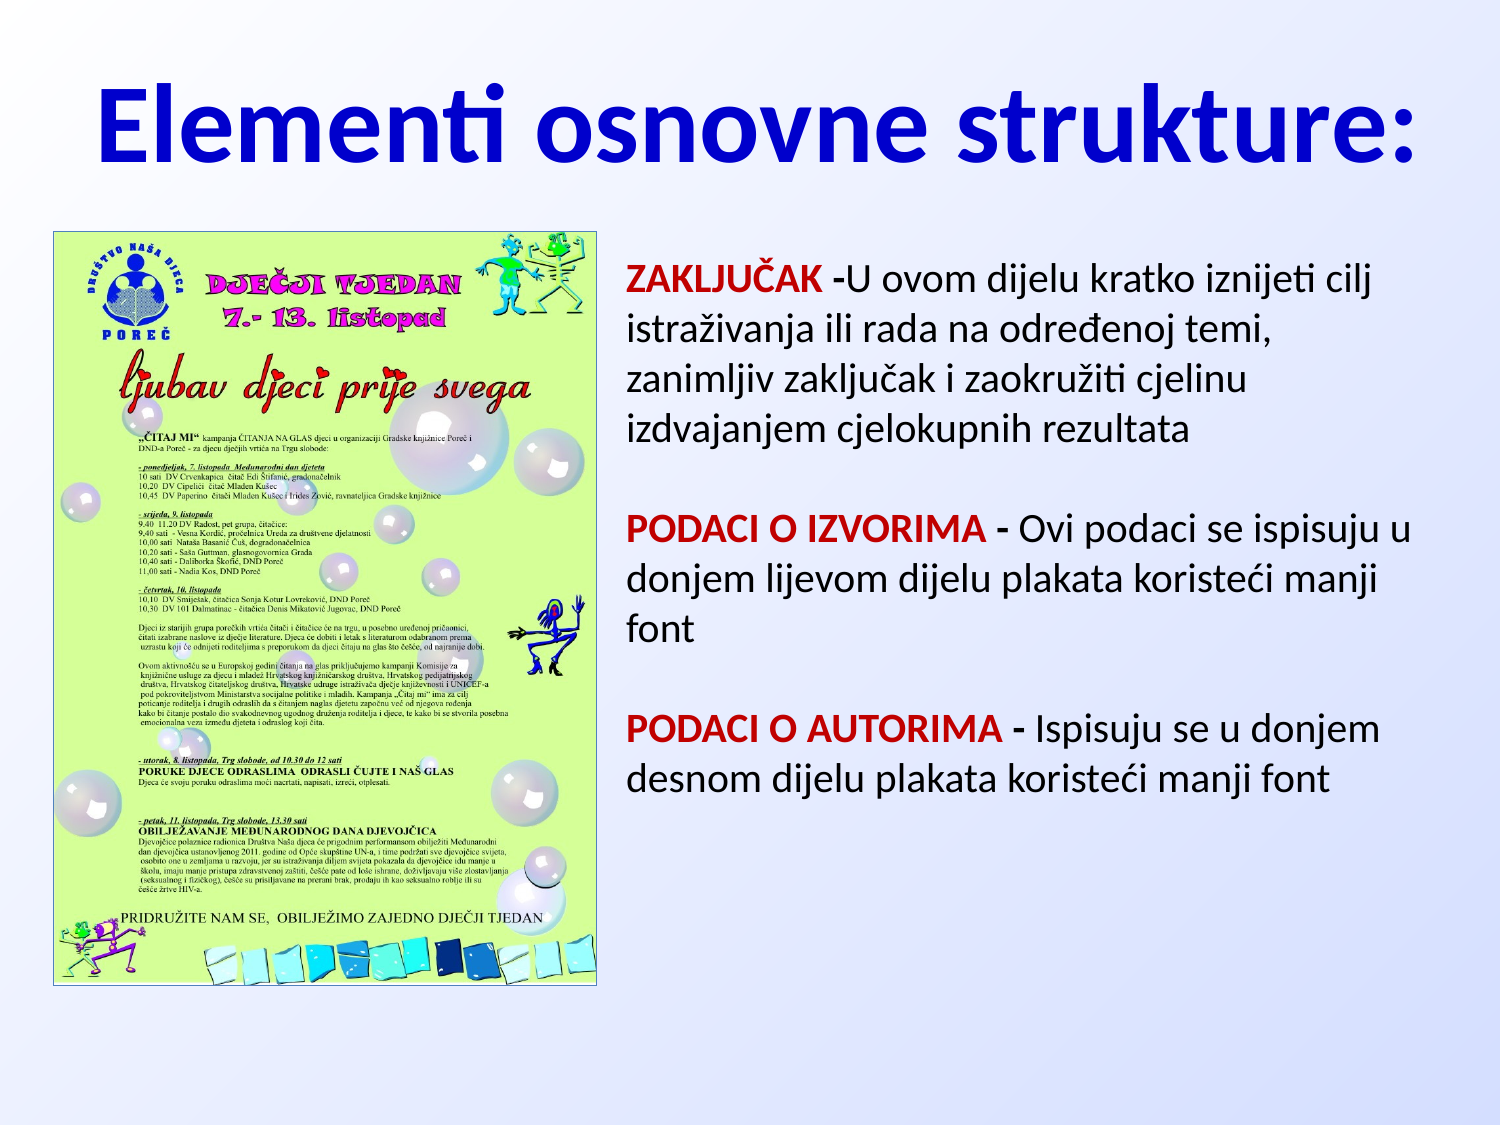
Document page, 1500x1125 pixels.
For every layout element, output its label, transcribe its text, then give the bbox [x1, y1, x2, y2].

text_box ZAKLJUČAK -U ovom dijelu kratko iznijeti cilj istraživanja ili rada na određenoj temi, zanimljiv zaključak i zaokružiti cjelinu izdvajanjem cjelokupnih rezultata PODACI O IZVORIMA - Ovi podaci se ispisuju u donjem lijevom dijelu plakata koristeći manji font PODACI O AUTORIMA - Ispisuju se u donjem desnom dijelu plakata koristeći manji font [611, 243, 1439, 909]
text_box Elementi osnovne strukture: [80, 42, 1435, 193]
picture [52, 231, 597, 986]
